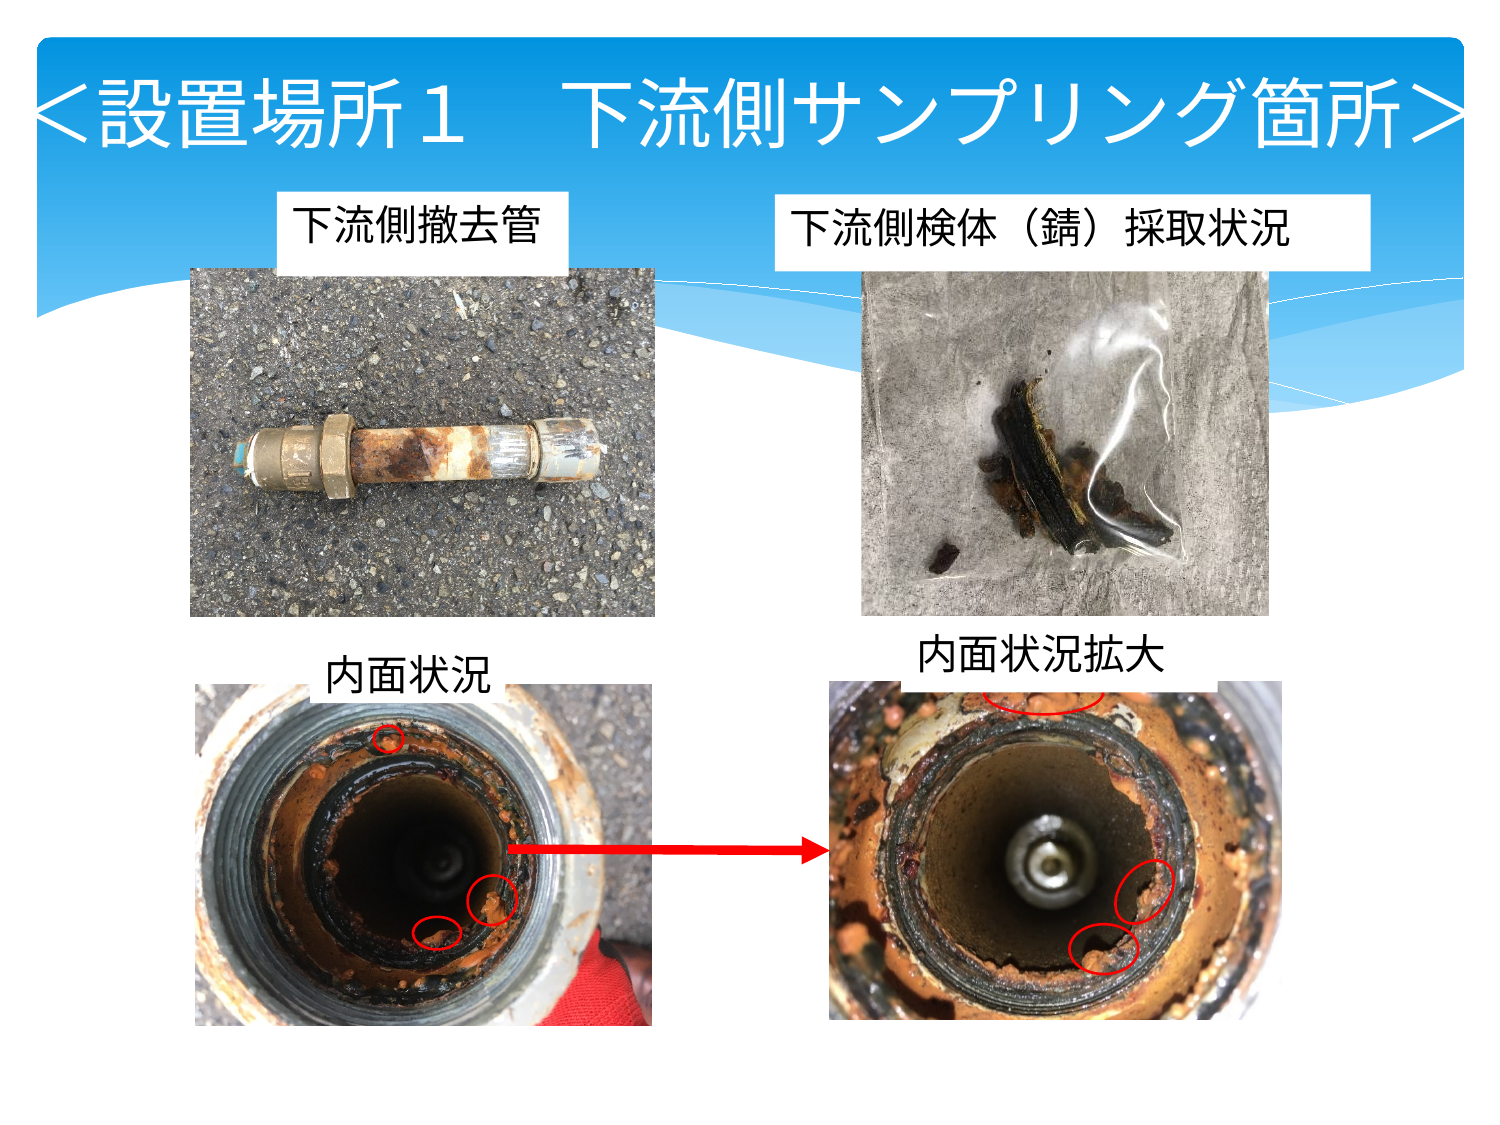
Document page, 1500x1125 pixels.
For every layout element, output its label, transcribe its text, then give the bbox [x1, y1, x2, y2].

title ＜設置場所１ 下流側サンプリング箇所＞ [0, 55, 1500, 261]
picture [861, 219, 1270, 617]
text_box [759, 35, 790, 165]
text_box 下流側撤去管 [276, 191, 569, 267]
picture [829, 681, 1282, 1020]
text_box 下流側検体（錆）採取状況 [774, 194, 1371, 272]
picture [190, 268, 656, 617]
text_box 内面状況 [310, 641, 506, 682]
text_box 内面状況拡大 [901, 627, 1218, 680]
picture [195, 684, 652, 1027]
